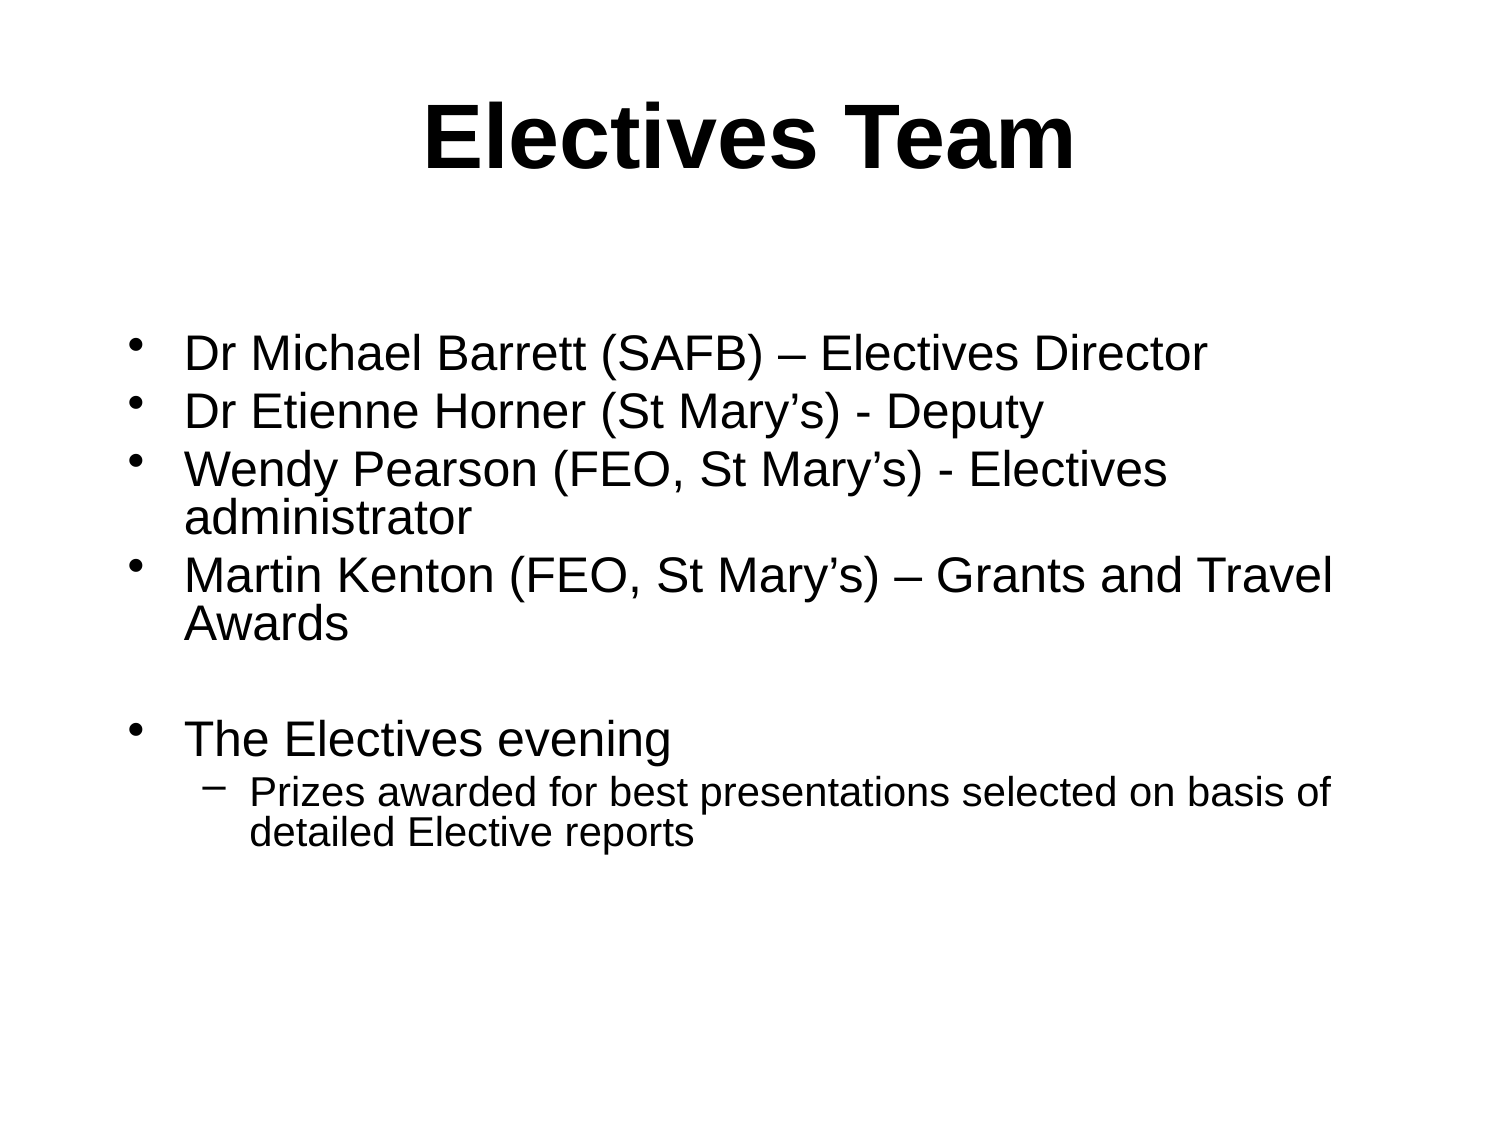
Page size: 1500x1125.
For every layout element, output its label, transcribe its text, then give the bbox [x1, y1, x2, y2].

list Dr Michael Barrett (SAFB) – Electives Director Dr Etienne Horner (St Mary’s) - Deputy Wendy Pearson (FEO, St Mary’s) - Electives administrator Martin Kenton (FEO, St Mary’s) – Grants and Travel Awards The Electives evening Prizes awarded for best presentations selected on basis of detailed Elective reports [112, 324, 1448, 1071]
title Electives Team [112, 37, 1388, 226]
